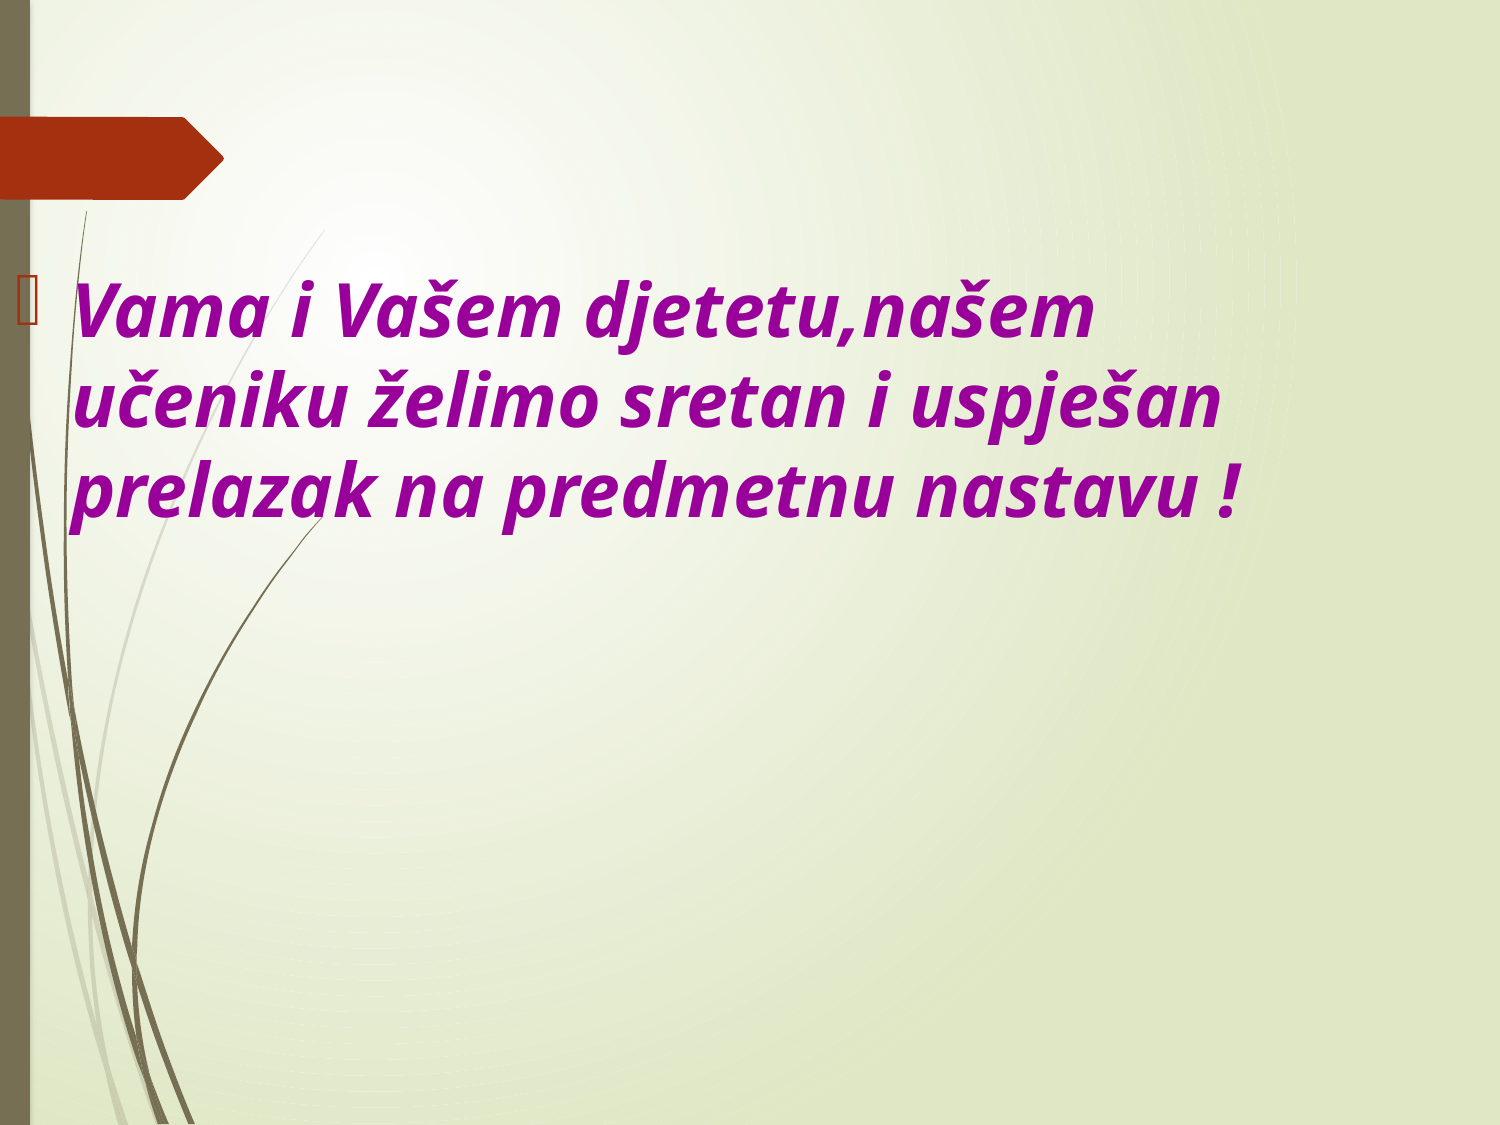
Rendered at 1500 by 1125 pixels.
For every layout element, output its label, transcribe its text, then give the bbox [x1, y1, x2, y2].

list Vama i Vašem djetetu,našem učeniku želimo sretan i uspješan prelazak na predmetnu nastavu ! [0, 255, 1275, 931]
